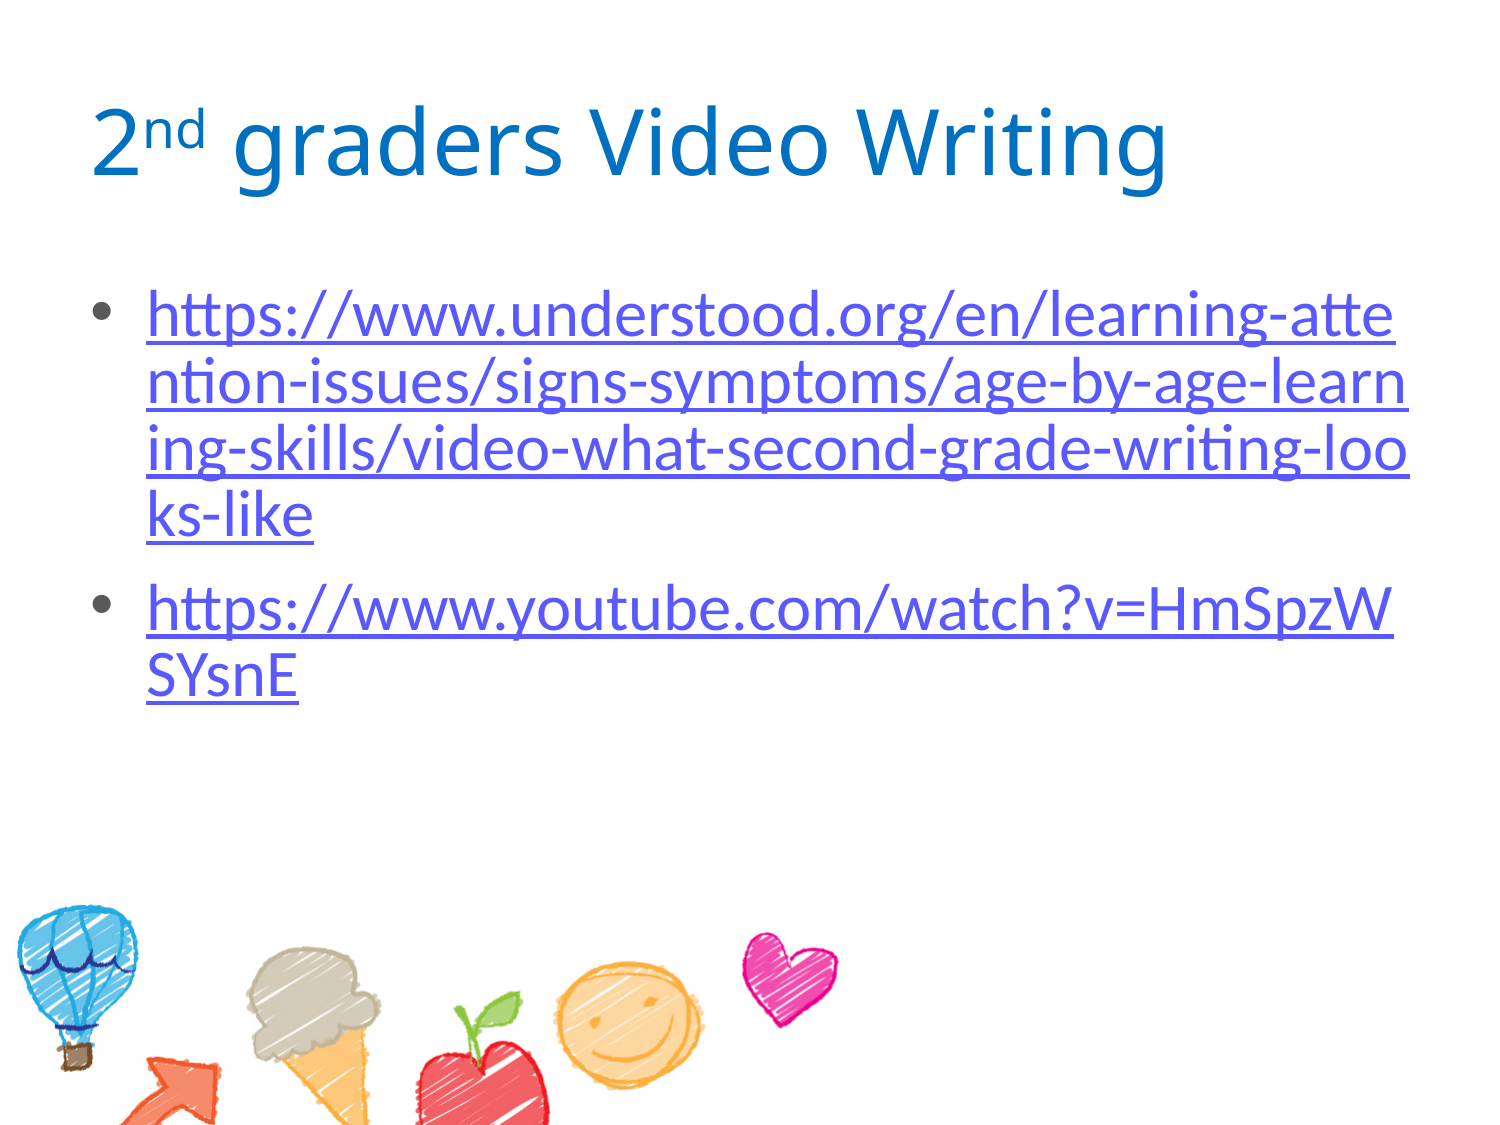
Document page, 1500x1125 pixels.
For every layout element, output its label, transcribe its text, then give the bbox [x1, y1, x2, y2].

list https://www.understood.org/en/learning-attention-issues/signs-symptoms/age-by-age-learning-skills/video-what-second-grade-writing-looks-like https://www.youtube.com/watch?v=HmSpzWSYsnE [75, 262, 1425, 903]
title 2nd graders Video Writing [75, 45, 1425, 233]
picture [12, 870, 1253, 1125]
